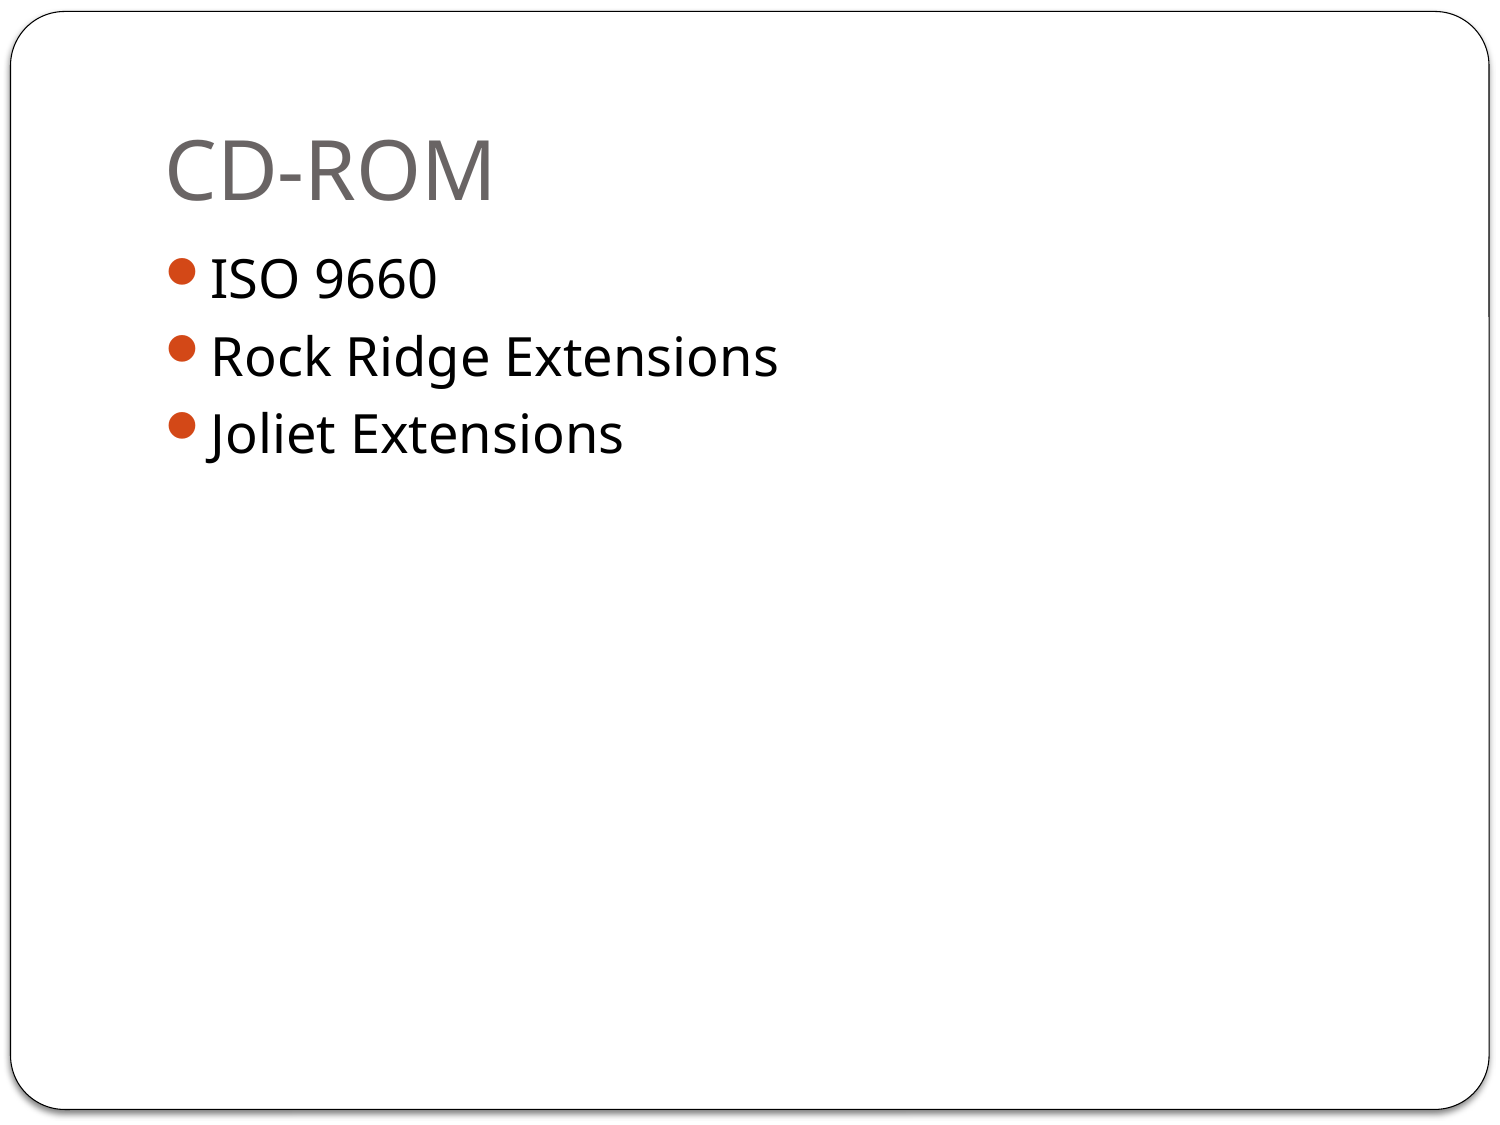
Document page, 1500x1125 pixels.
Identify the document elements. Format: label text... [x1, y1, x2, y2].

list ISO 9660 Rock Ridge Extensions Joliet Extensions [150, 237, 1425, 988]
title CD-ROM [150, 45, 1425, 233]
